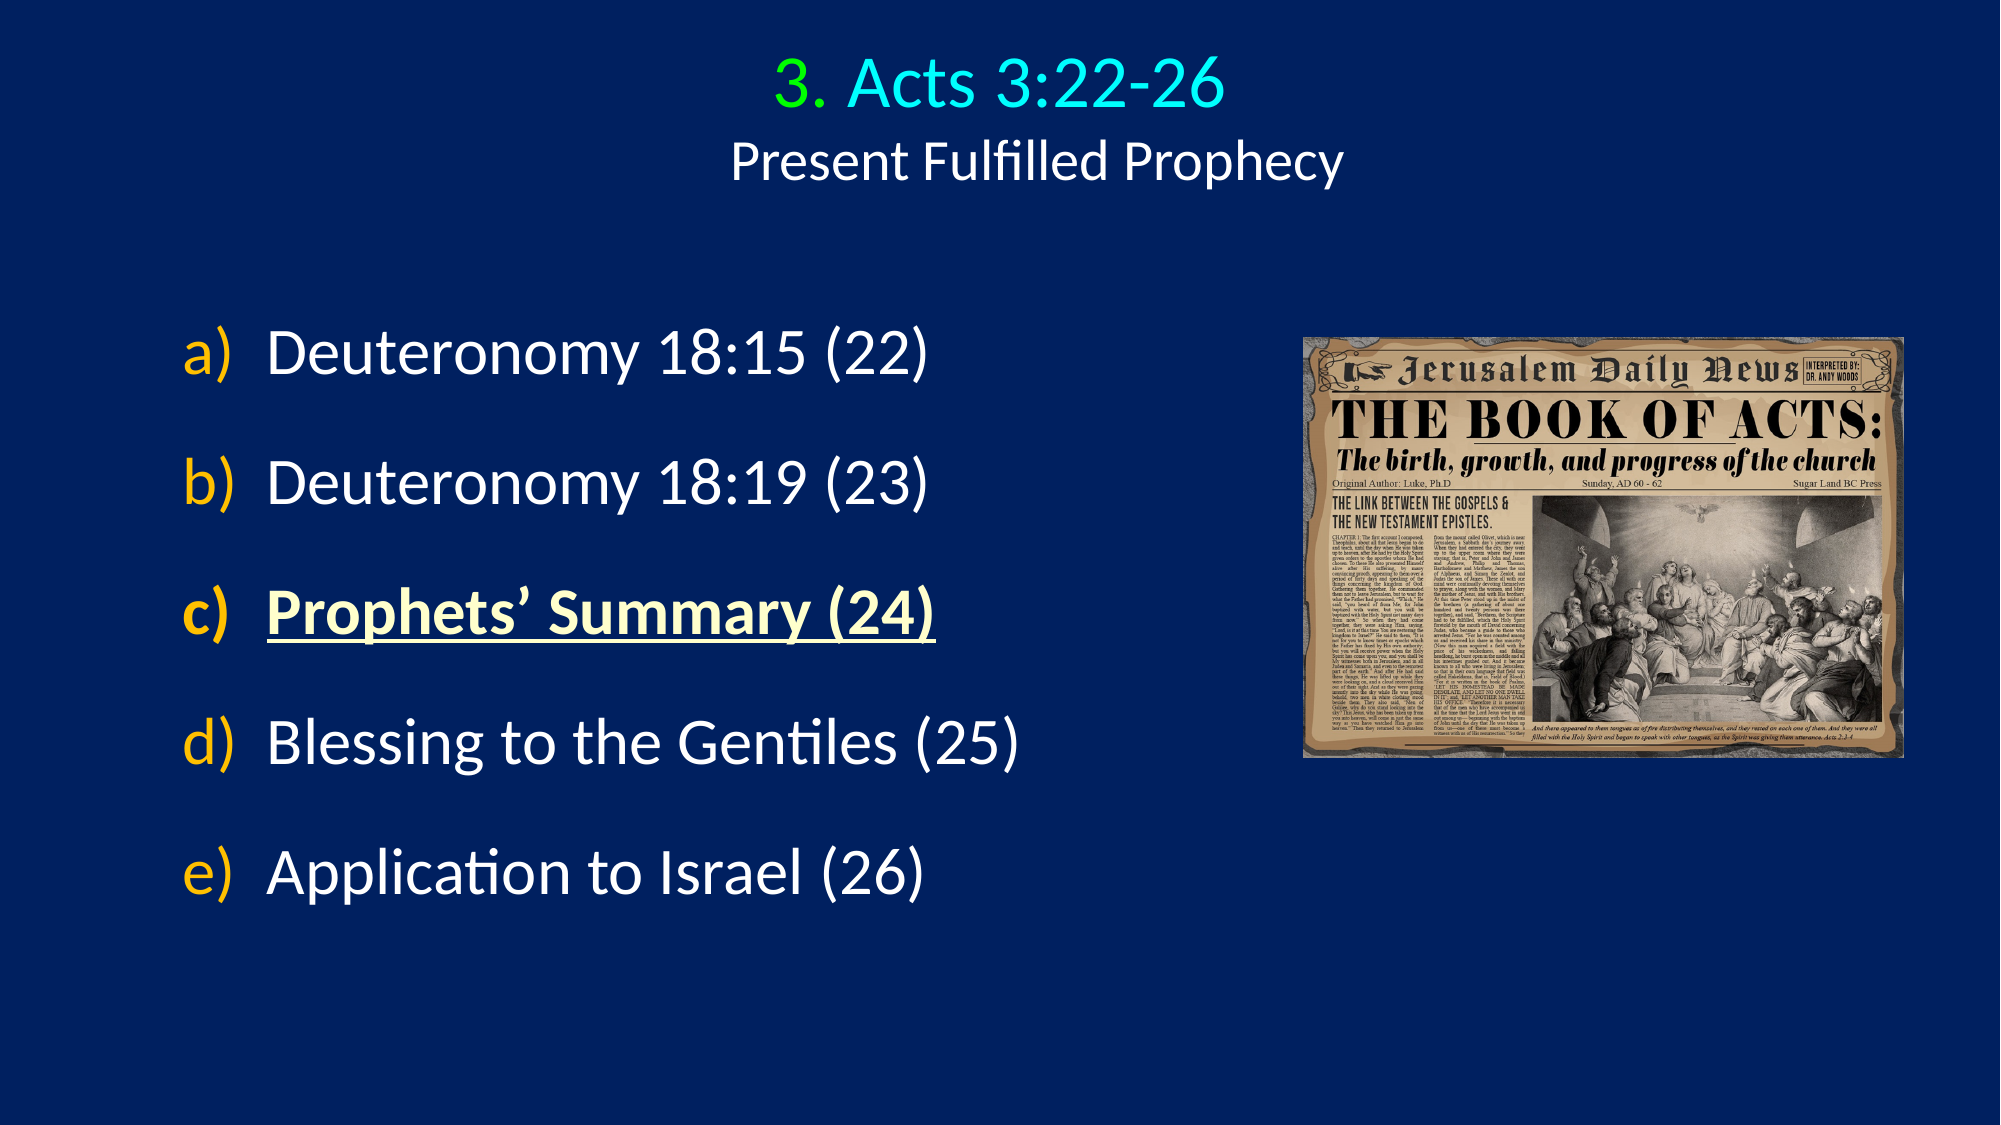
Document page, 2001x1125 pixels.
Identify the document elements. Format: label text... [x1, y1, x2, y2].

list Deuteronomy 18:15 (22) Deuteronomy 18:19 (23) Prophets’ Summary (24) Blessing to the Gentiles (25) Application to Israel (26) [167, 299, 1555, 950]
picture [1303, 337, 1904, 759]
text_box Acts 3:22-26 Present Fulfilled Prophecy [449, 37, 1551, 188]
